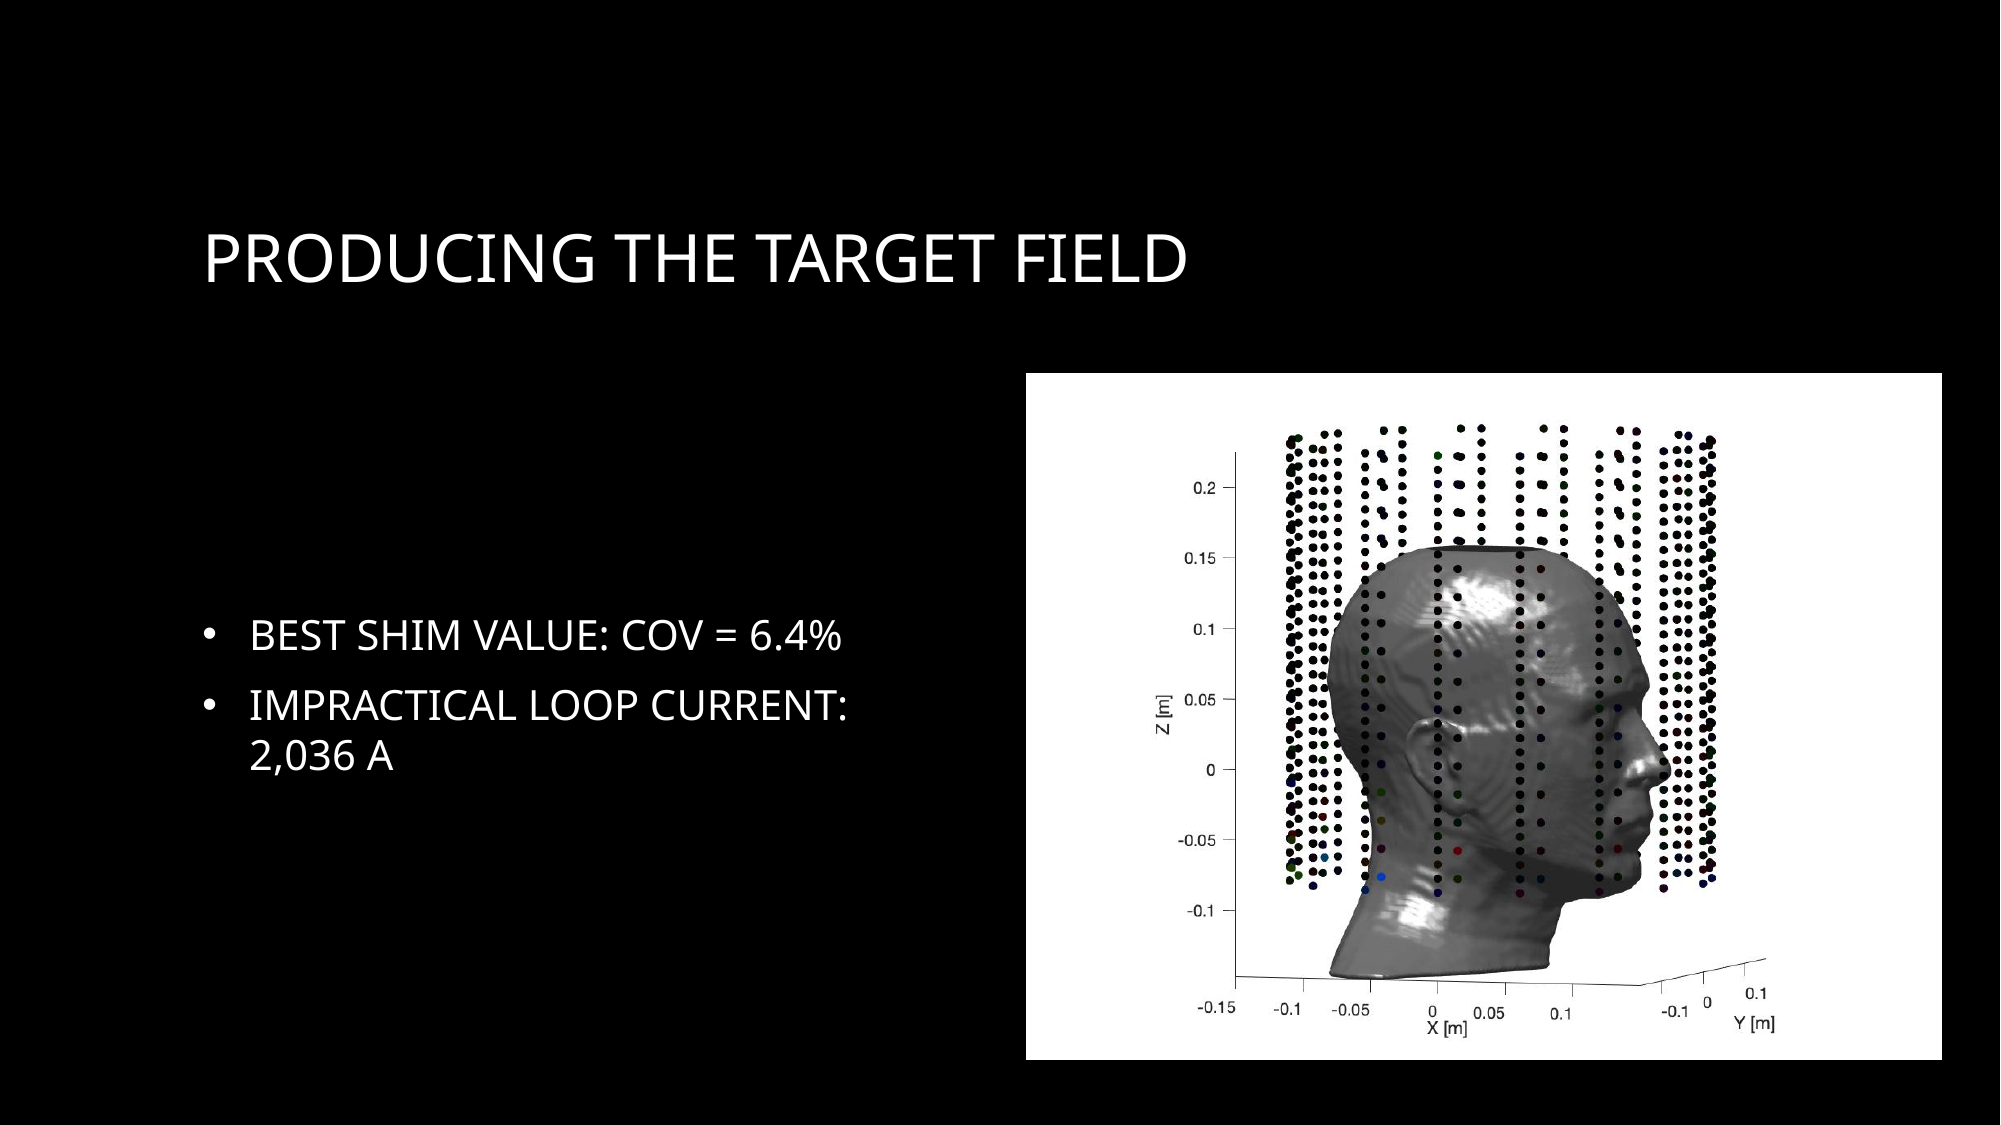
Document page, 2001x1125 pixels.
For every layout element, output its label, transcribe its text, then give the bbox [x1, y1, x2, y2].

title Producing the target field [187, 99, 1813, 413]
list Best shim value: CoV = 6.4% Impractical loop current: 2,036 A [187, 437, 963, 950]
picture [1026, 373, 1942, 1061]
